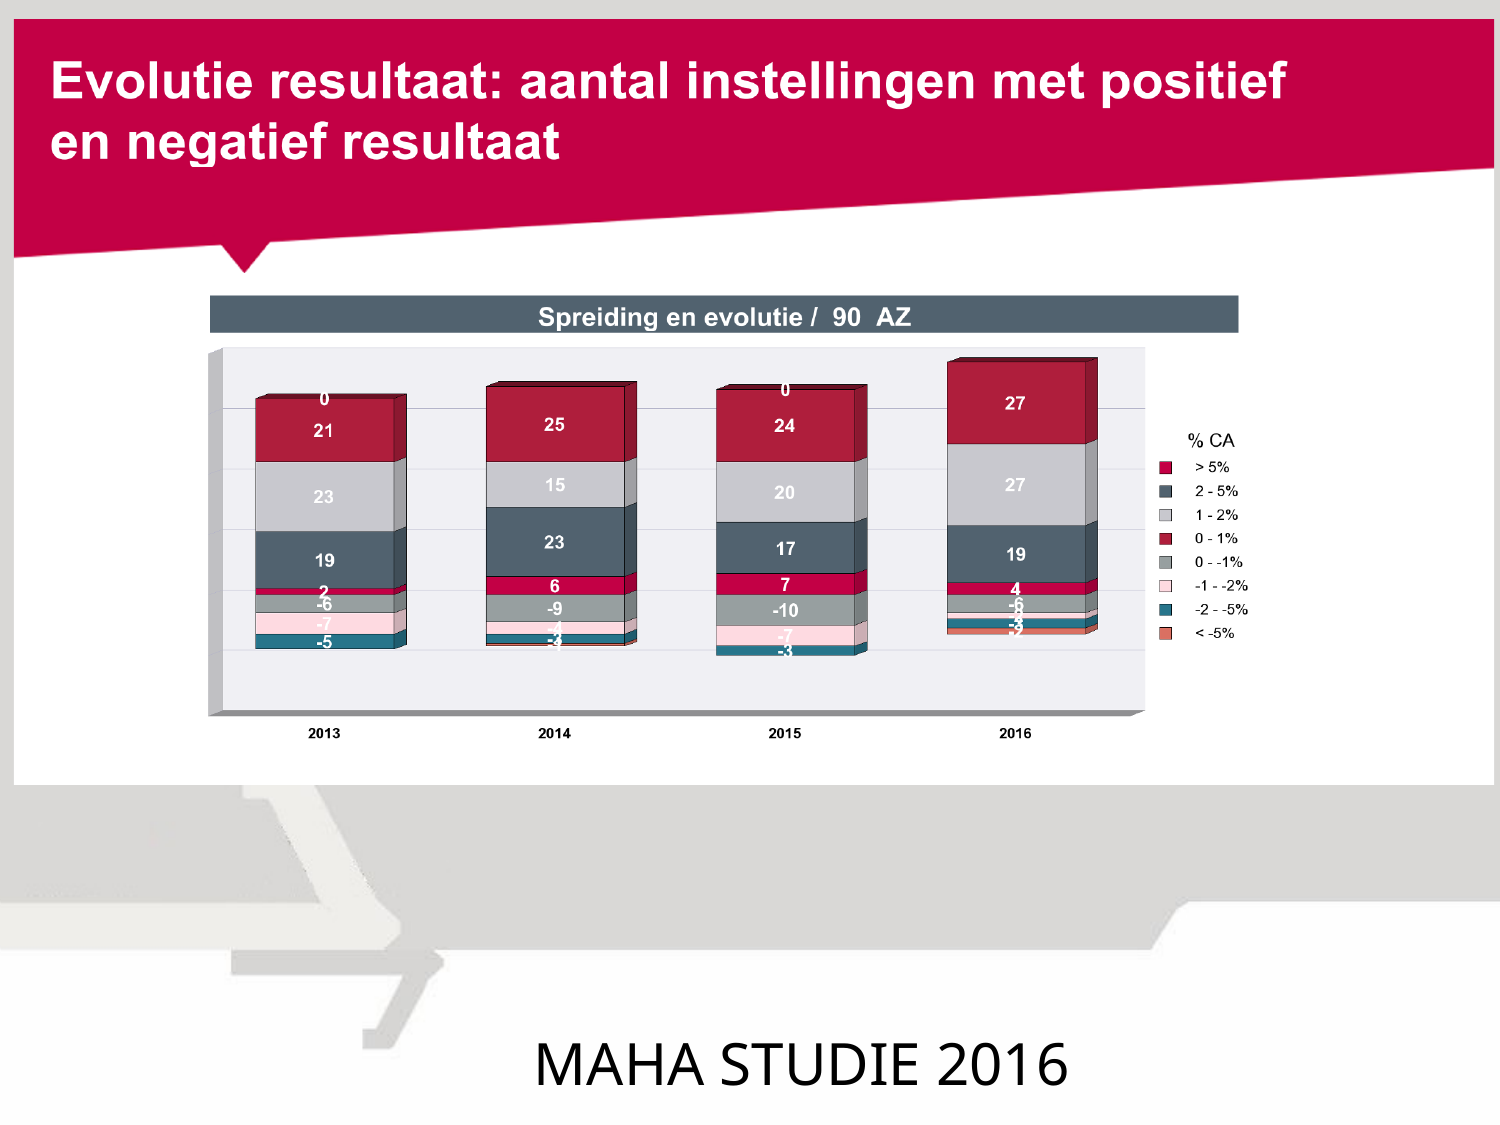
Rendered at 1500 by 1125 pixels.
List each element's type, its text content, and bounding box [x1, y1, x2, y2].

picture [0, 0, 1500, 1125]
text_box MAHA STUDIE 2016 [519, 1020, 1085, 1105]
